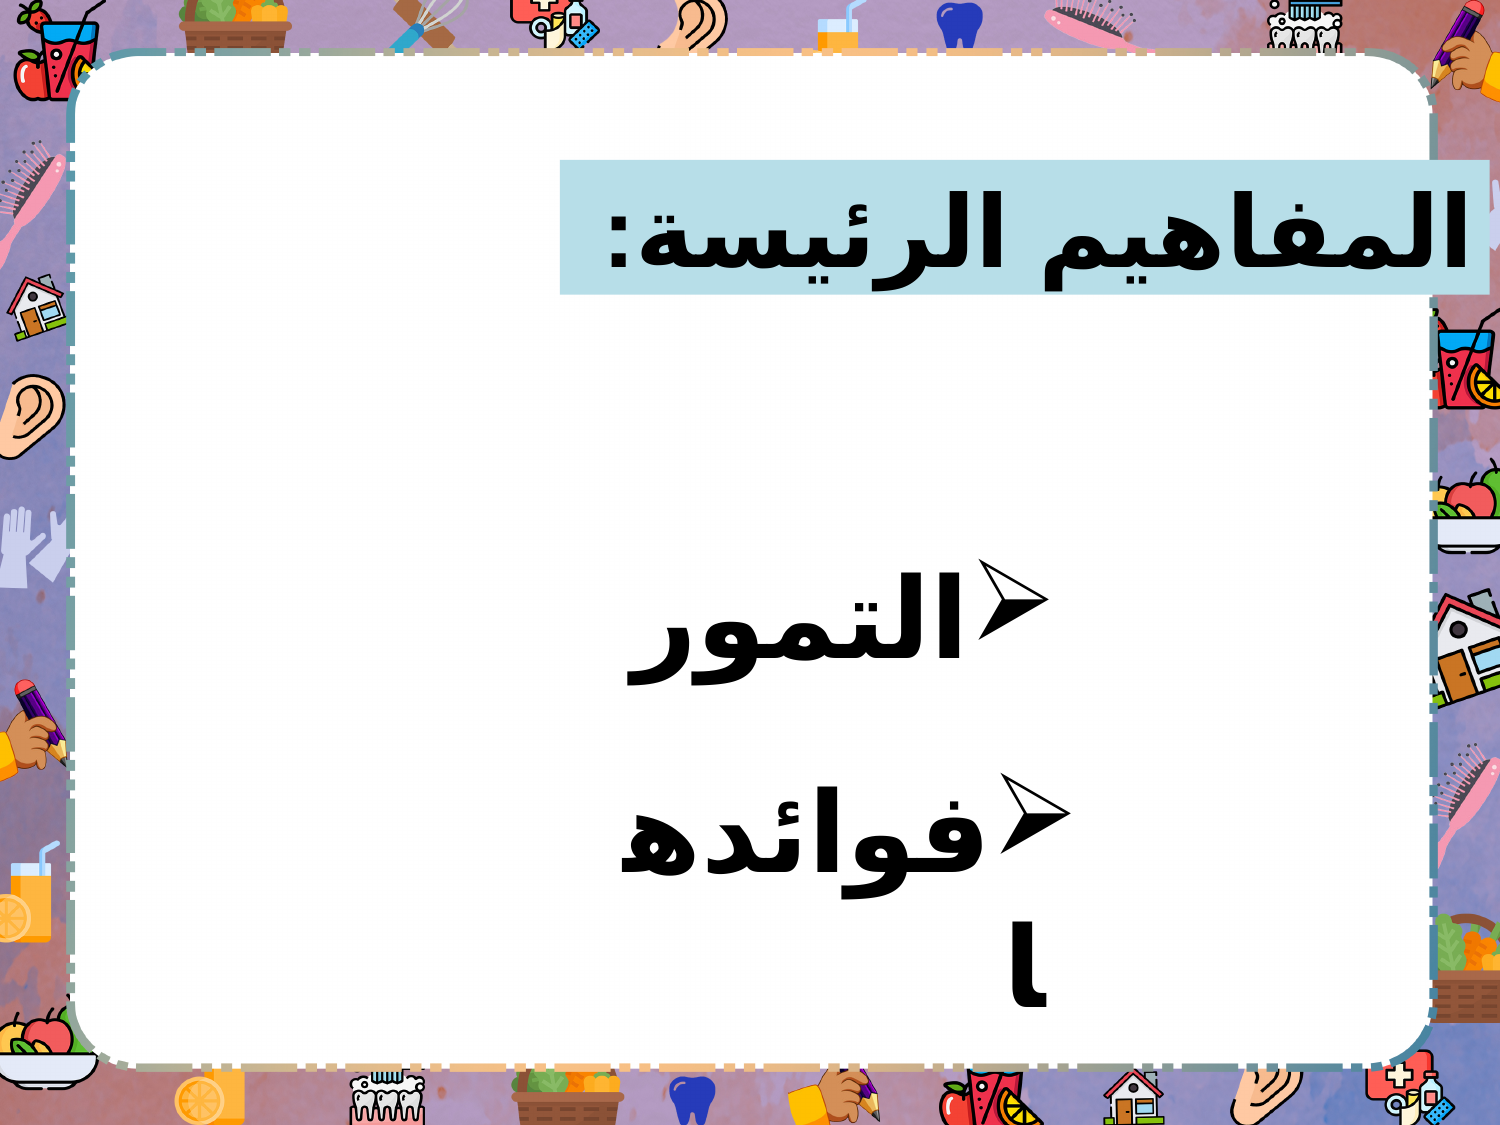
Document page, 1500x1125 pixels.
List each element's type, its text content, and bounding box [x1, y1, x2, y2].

picture [0, 0, 1500, 1125]
text_box فوائدها [603, 753, 1096, 1038]
text_box التمور [561, 538, 1075, 689]
text_box المفاهيم الرئيسة: [559, 159, 1490, 295]
